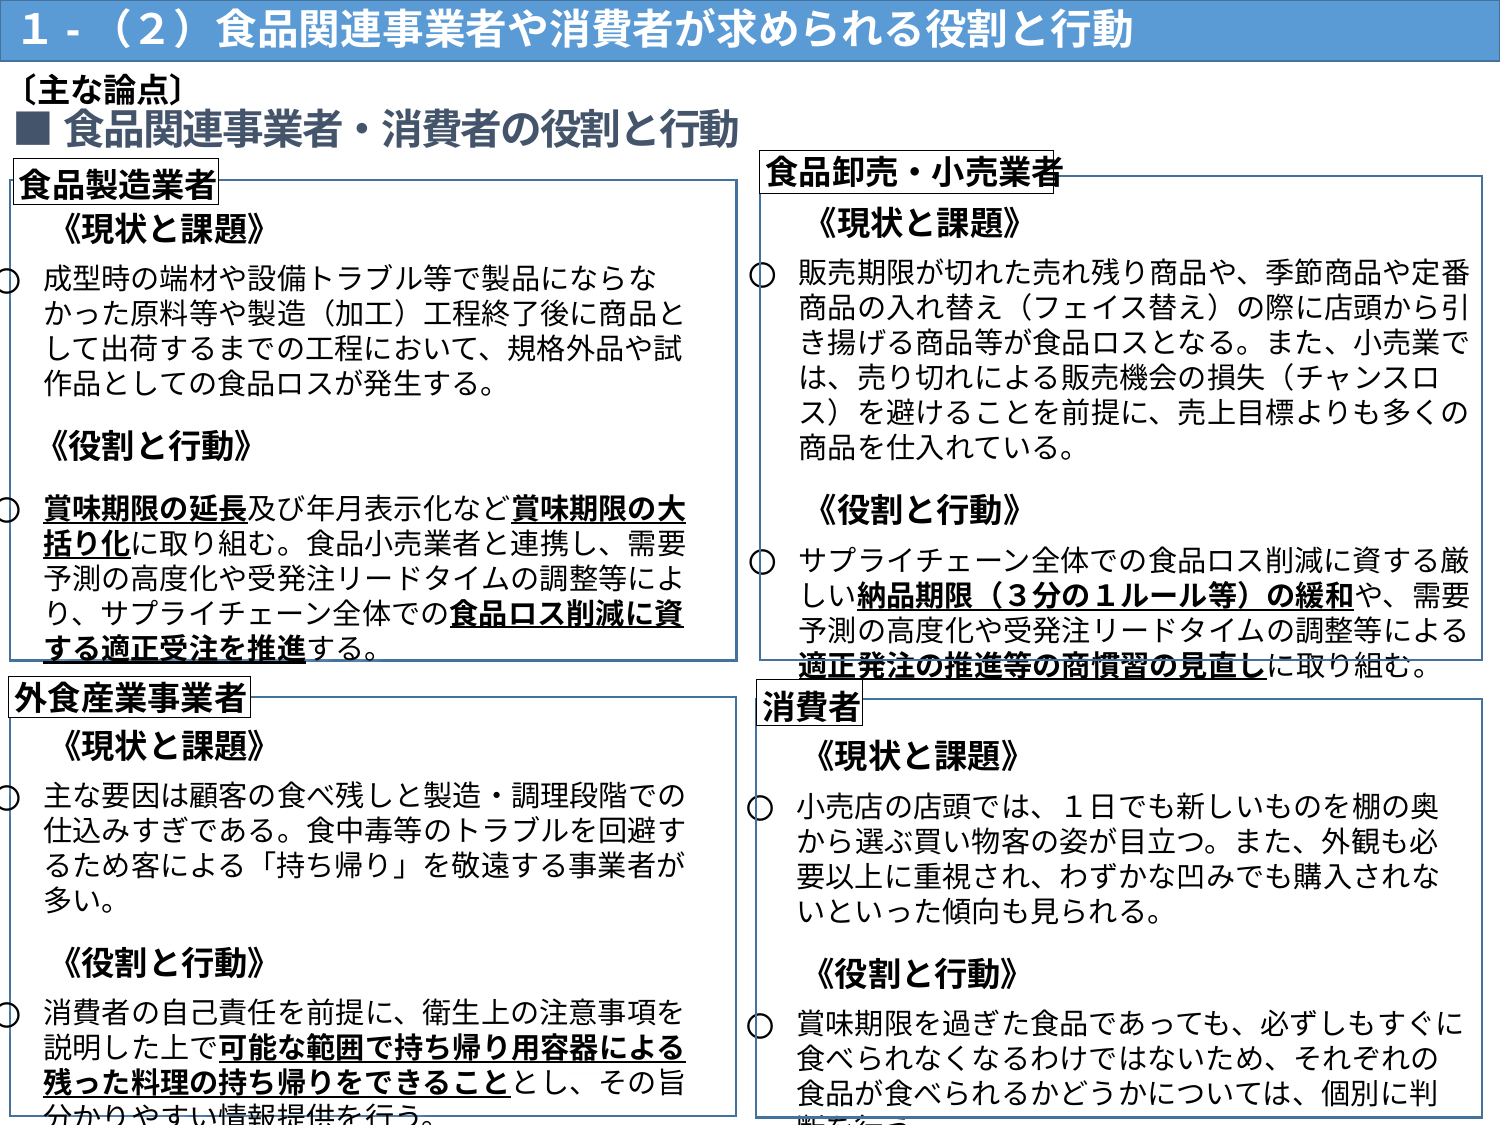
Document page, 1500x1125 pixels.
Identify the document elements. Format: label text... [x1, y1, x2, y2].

text_box [251, 696, 737, 1117]
text_box 食品卸売・小売業者 [759, 150, 1054, 194]
text_box １-（２）食品関連事業者や消費者が求められる役割と行動 [0, 0, 1500, 61]
text_box [759, 175, 1483, 661]
text_box [219, 179, 738, 662]
text_box 《現状と課題》 販売期限が切れた売れ残り商品や、季節商品や定番商品の入れ替え（フェイス替え）の際に店頭から引き揚げる商品等が食品ロスとなる。また、小売業では、売り切れによる販売機会の損失（チャンスロス）を避けることを前提に、売上目標よりも多くの商品を仕入れている。 《役割と行動》 サプライチェーン全体での食品ロス削減に資する厳しい納品期限（３分の１ルール等）の緩和や、需要予測の高度化や受発注リードタイムの調整等による適正発注の推進等の商慣習の見直しに取り組む。 [755, 194, 1489, 689]
text_box 《現状と課題》 成型時の端材や設備トラブル等で製品にならなかった原料等や製造（加工）工程終了後に商品として出荷するまでの工程において、規格外品や試作品としての食品ロスが発生する。 《役割と行動》 賞味期限の延長及び年月表示化など賞味期限の大括り化に取り組む。食品小売業者と連携し、需要予測の高度化や受発注リードタイムの調整等により、サプライチェーン全体での食品ロス削減に資する適正受注を推進する。 [0, 199, 727, 672]
text_box [755, 698, 1483, 1119]
text_box ■食品関連事業者・消費者の役割と行動 [0, 95, 1424, 160]
text_box 〔主な論点〕 [0, 62, 219, 117]
text_box 消費者 [756, 679, 863, 726]
text_box 《現状と課題》 主な要因は顧客の食べ残しと製造・調理段階での仕込みすぎである。食中毒等のトラブルを回避するため客による「持ち帰り」を敬遠する事業者が多い。 《役割と行動》 消費者の自己責任を前提に、衛生上の注意事項を説明した上で可能な範囲で持ち帰り用容器による残った料理の持ち帰りをできることとし、その旨分かりやすい情報提供を行う。 [0, 717, 725, 1125]
text_box 《現状と課題》 小売店の店頭では、１日でも新しいものを棚の奥から選ぶ買い物客の姿が目立つ。また、外観も必要以上に重視され、わずかな凹みでも購入されないといった傾向も見られる。 《役割と行動》 賞味期限を過ぎた食品であっても、必ずしもすぐに食べられなくなるわけではないため、それぞれの食品が食べられるかどうかについては、個別に判断を行う。 [752, 1037, 1483, 1125]
text_box [251, 715, 734, 1117]
text_box 我が国の食品産業のうち、外食産業から多くの食品ロスが発生。 2020年1月、消費者庁の物価モニター調査で、食べきれなかった食品の持ち帰りの意識について尋ねた結果、外食時に食べきれなかった料理を持ち帰ることに9割が賛成する一方、実際に持ち帰ったことのある人は2割であった。 飲食店における「食べきり・持ち帰り」が進んでいない要因として、食品衛生上の懸念に加えて、小盛メニューの周知不足や、お店の方に持ち帰る旨を伝えにくい事などが考えられる。 外⾷時のおいしく「⾷べきり」ガイドを作成（消費者庁、農林水産省、環境省） [219, 198, 736, 662]
text_box 外食産業事業者 [8, 676, 251, 715]
text_box [9, 179, 13, 198]
text_box 食品製造業者 [13, 158, 219, 197]
